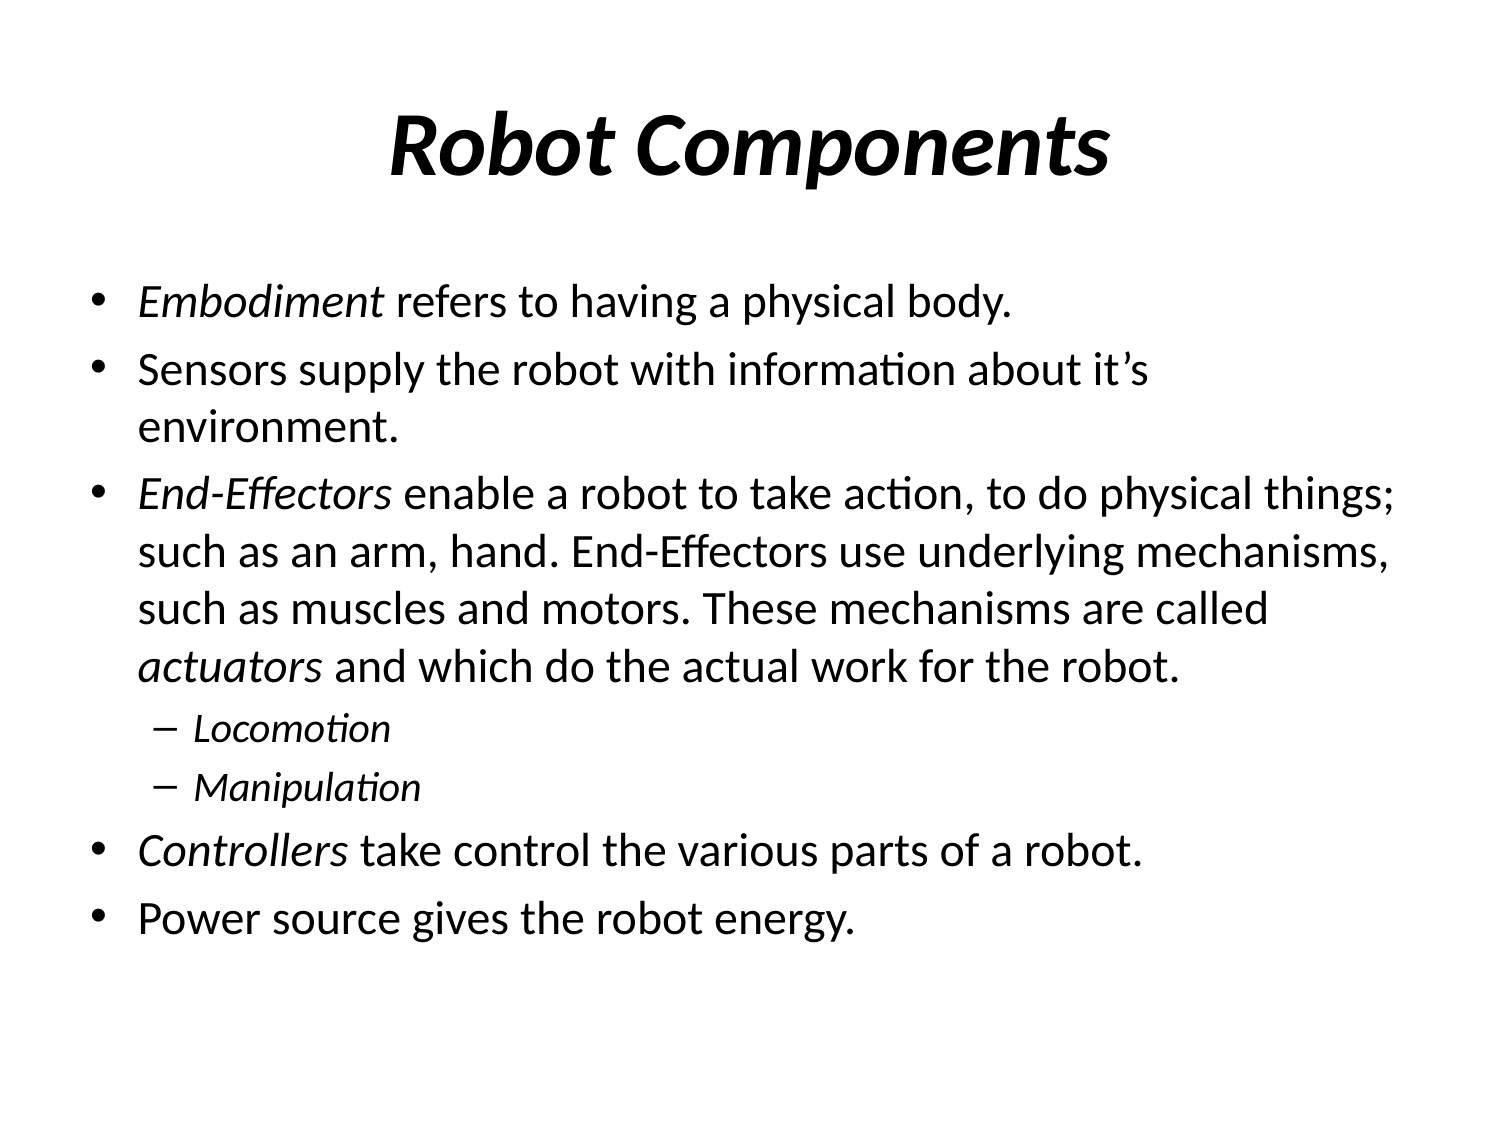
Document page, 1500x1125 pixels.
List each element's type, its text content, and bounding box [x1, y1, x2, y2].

title Robot Components [75, 45, 1425, 233]
list Embodiment refers to having a physical body. Sensors supply the robot with information about it’s environment. End-Effectors enable a robot to take action, to do physical things; such as an arm, hand. End-Effectors use underlying mechanisms, such as muscles and motors. These mechanisms are called actuators and which do the actual work for the robot. Locomotion Manipulation Controllers take control the various parts of a robot. Power source gives the robot energy. [75, 262, 1425, 1005]
